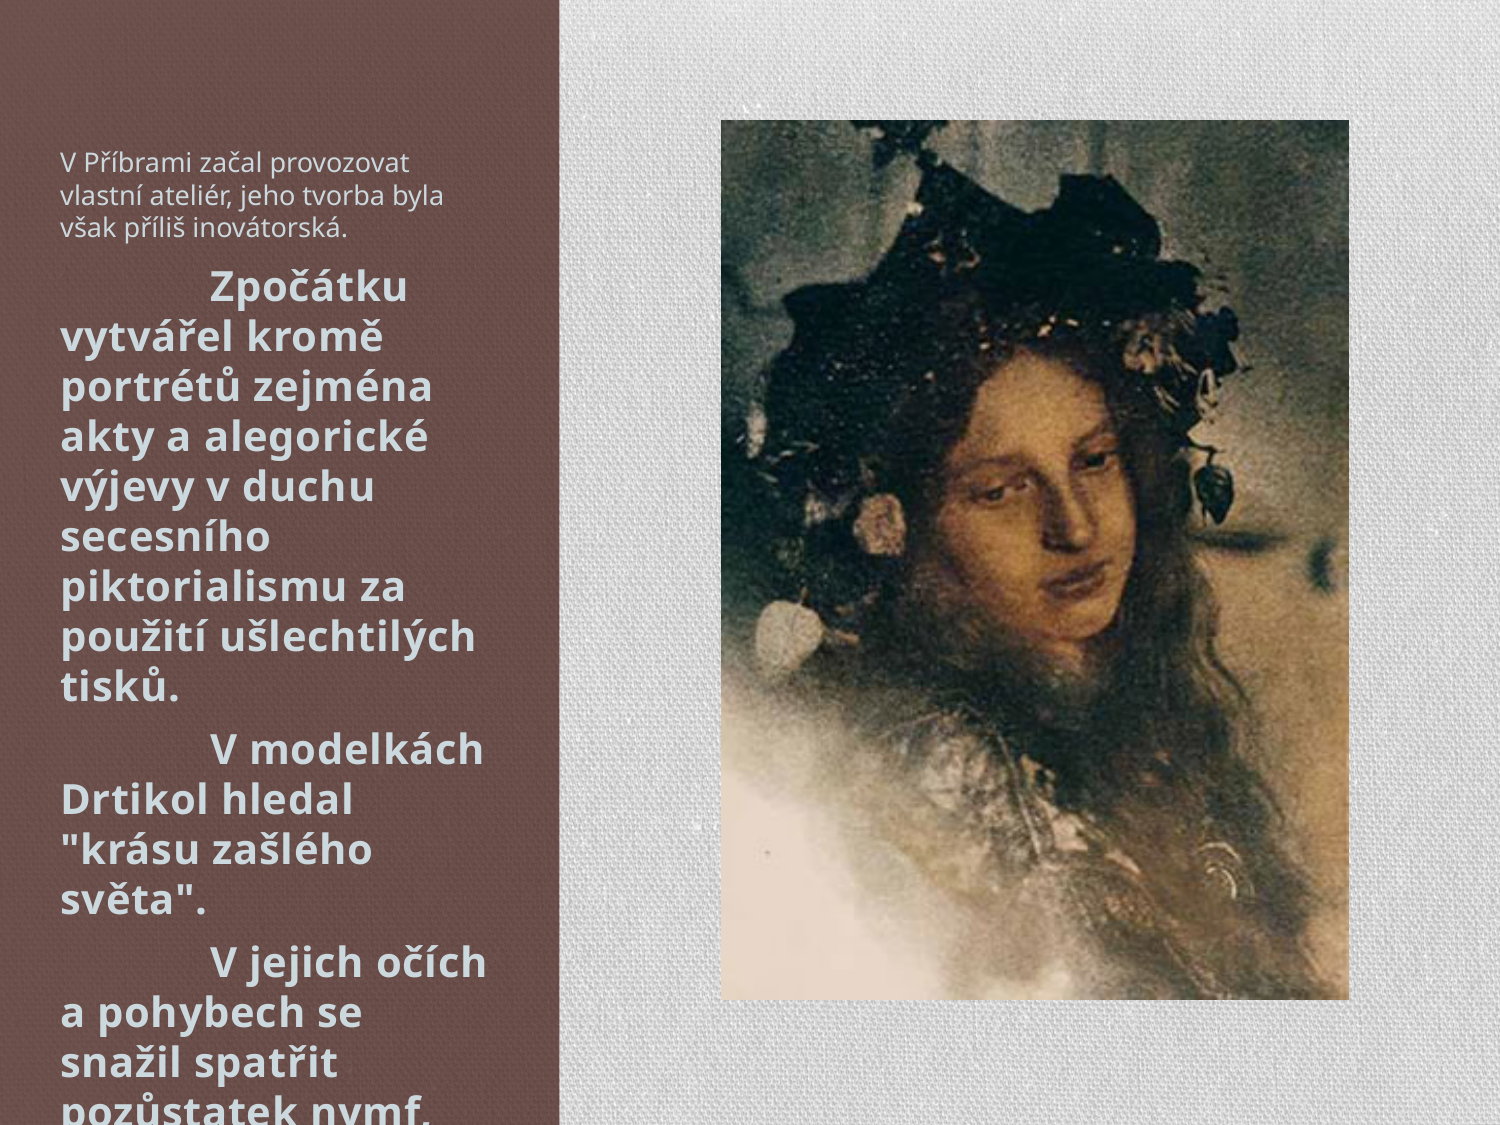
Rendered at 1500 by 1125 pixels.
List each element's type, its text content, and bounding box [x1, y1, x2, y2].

list Zpočátku vytvářel kromě portrétů zejména akty a alegorické výjevy v duchu secesního piktorialismu za použití ušlechtilých tisků. V modelkách Drtikol hledal "krásu zašlého světa". V jejich očích a pohybech se snažil spatřit pozůstatek nymf, bohyní a faunů. [45, 252, 511, 1025]
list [720, 120, 1349, 1000]
title V Příbrami začal provozovat vlastní ateliér, jeho tvorba byla však příliš inovátorská. [45, 37, 511, 251]
